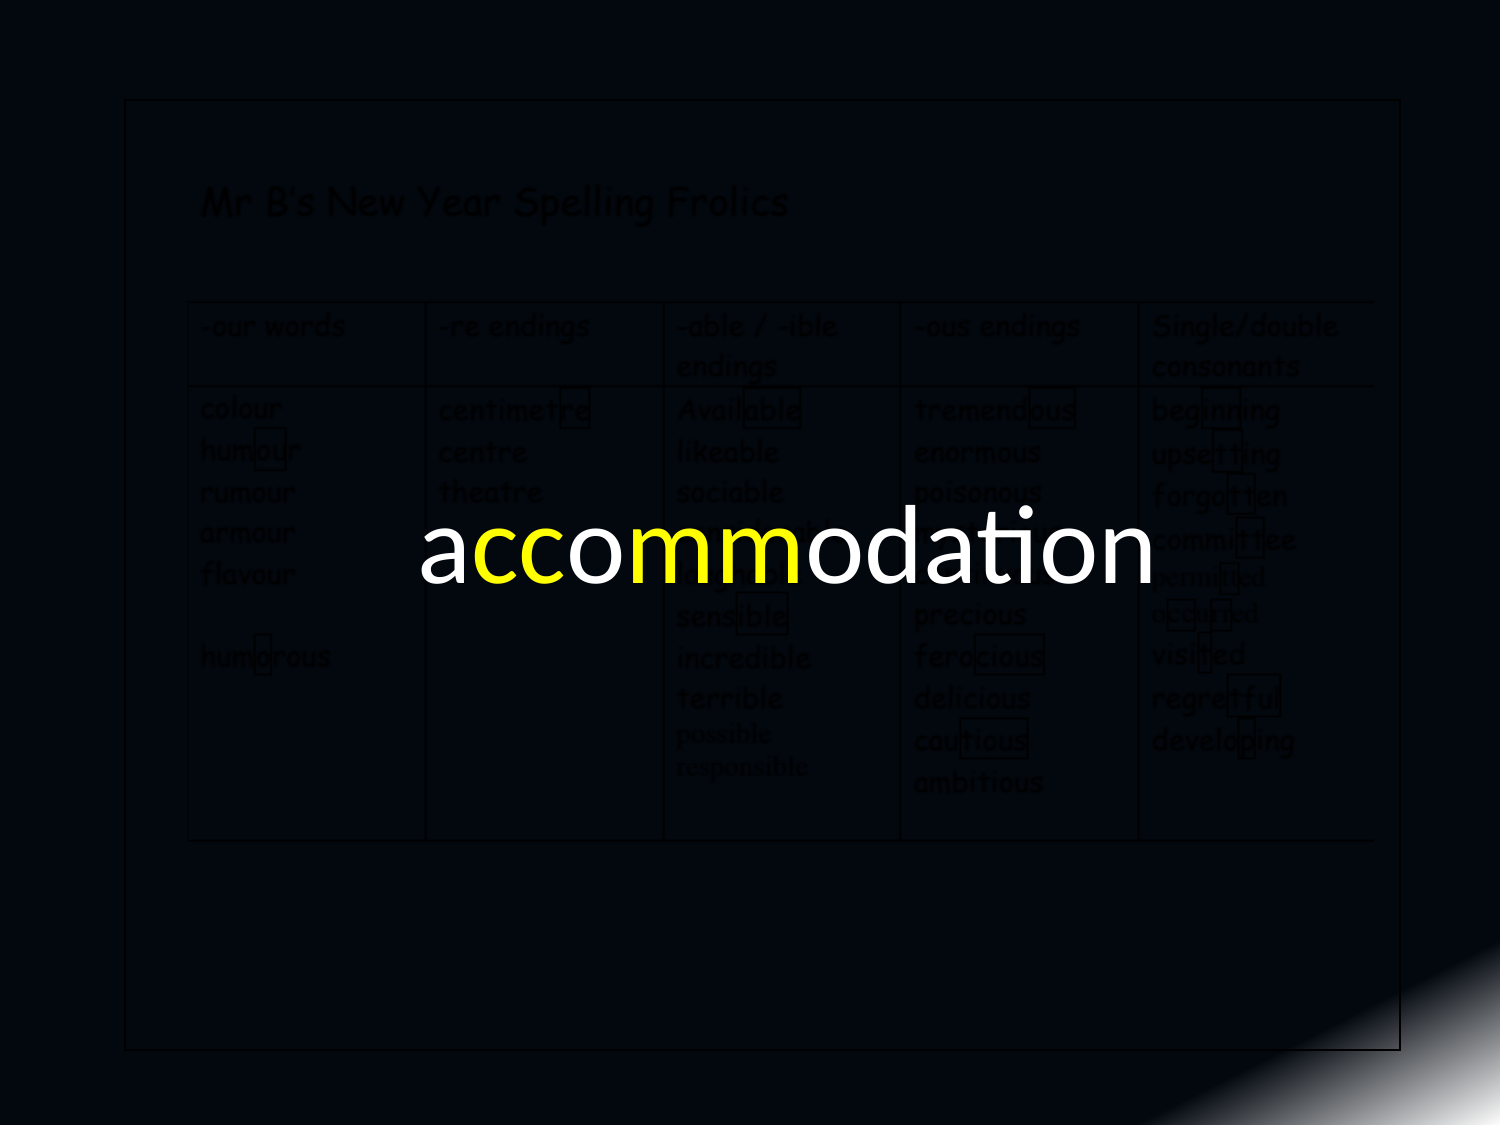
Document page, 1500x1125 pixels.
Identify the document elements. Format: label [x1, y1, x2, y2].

text_box [187, 174, 1375, 921]
text_box [124, 99, 1400, 1050]
